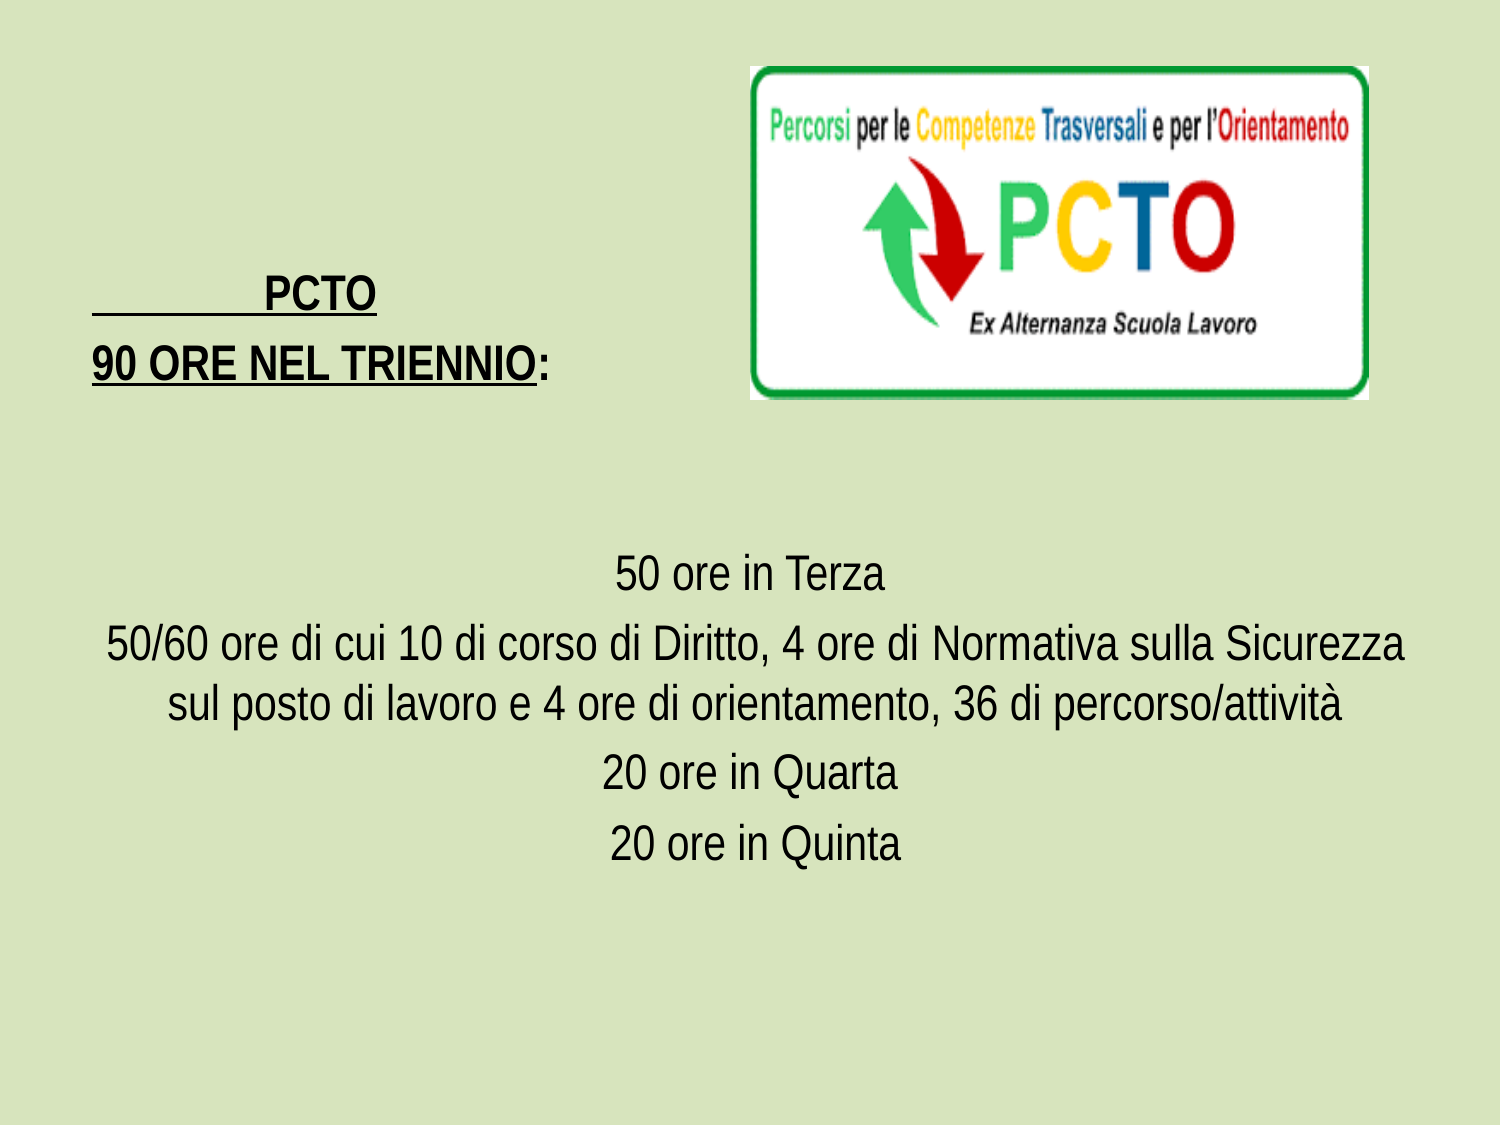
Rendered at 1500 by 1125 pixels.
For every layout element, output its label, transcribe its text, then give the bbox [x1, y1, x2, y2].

picture [749, 66, 1369, 400]
subtitle PCTO 90 ORE NEL TRIENNIO: 50 ore in Terza 50/60 ore di cui 10 di corso di Diritto, 4 ore di Normativa sulla Sicurezza sul posto di lavoro e 4 ore di orientamento, 36 di percorso/attività 20 ore in Quarta 20 ore in Quinta [76, 42, 1436, 1071]
